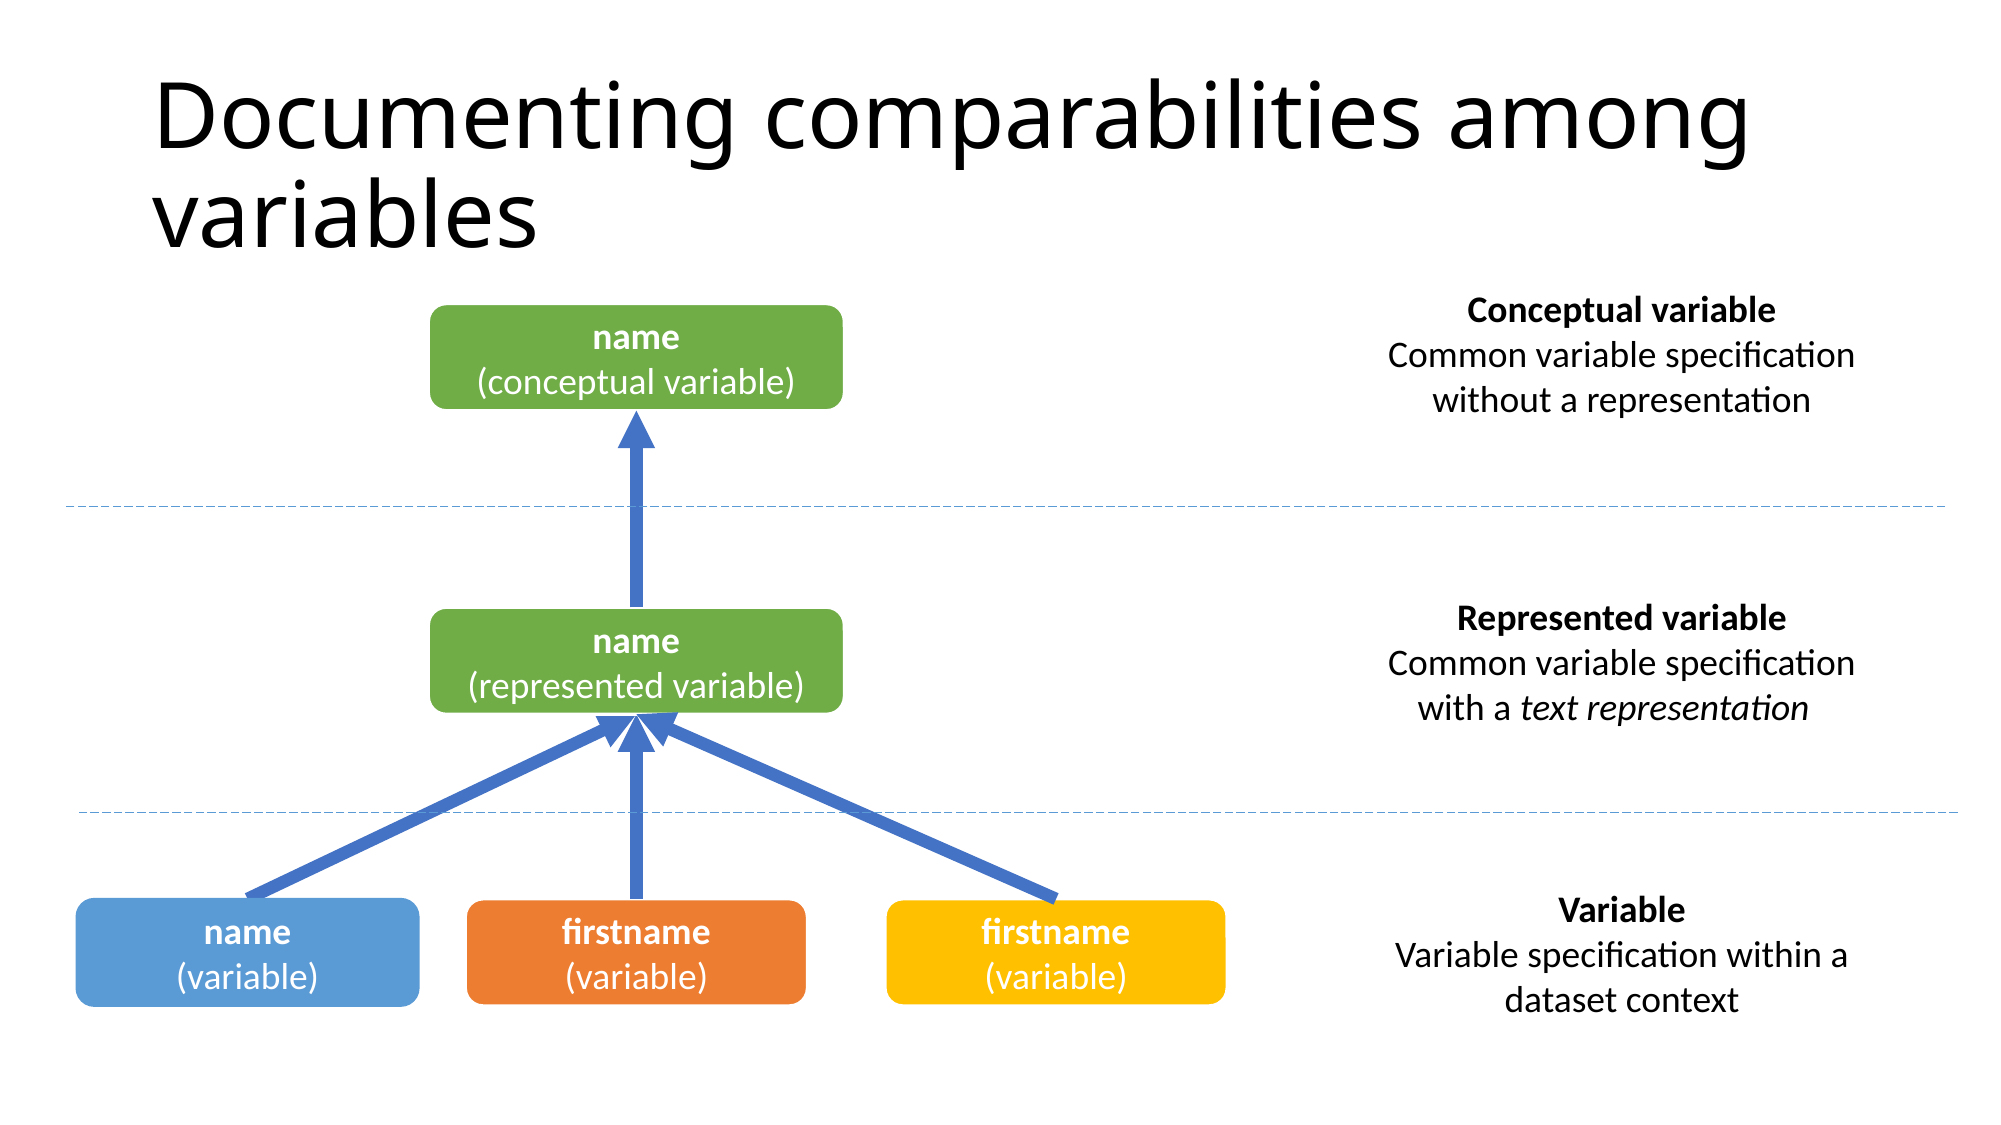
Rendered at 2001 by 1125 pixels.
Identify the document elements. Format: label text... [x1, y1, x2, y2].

text_box name (variable) [75, 897, 420, 1007]
text_box Variable Variable specification within a dataset context [1362, 861, 1882, 1044]
title Documenting comparabilities among variables [137, 59, 1915, 278]
text_box name (represented variable) [426, 605, 846, 714]
text_box Conceptual variable Common variable specification without a representation [1362, 261, 1882, 444]
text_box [636, 714, 1057, 812]
text_box firstname (variable) [463, 899, 809, 1008]
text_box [636, 813, 1057, 899]
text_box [247, 714, 636, 812]
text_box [247, 813, 636, 899]
text_box Represented variable Common variable specification with a text representation [1362, 569, 1882, 752]
text_box name (conceptual variable) [426, 302, 846, 413]
text_box firstname (variable) [883, 897, 1229, 1008]
